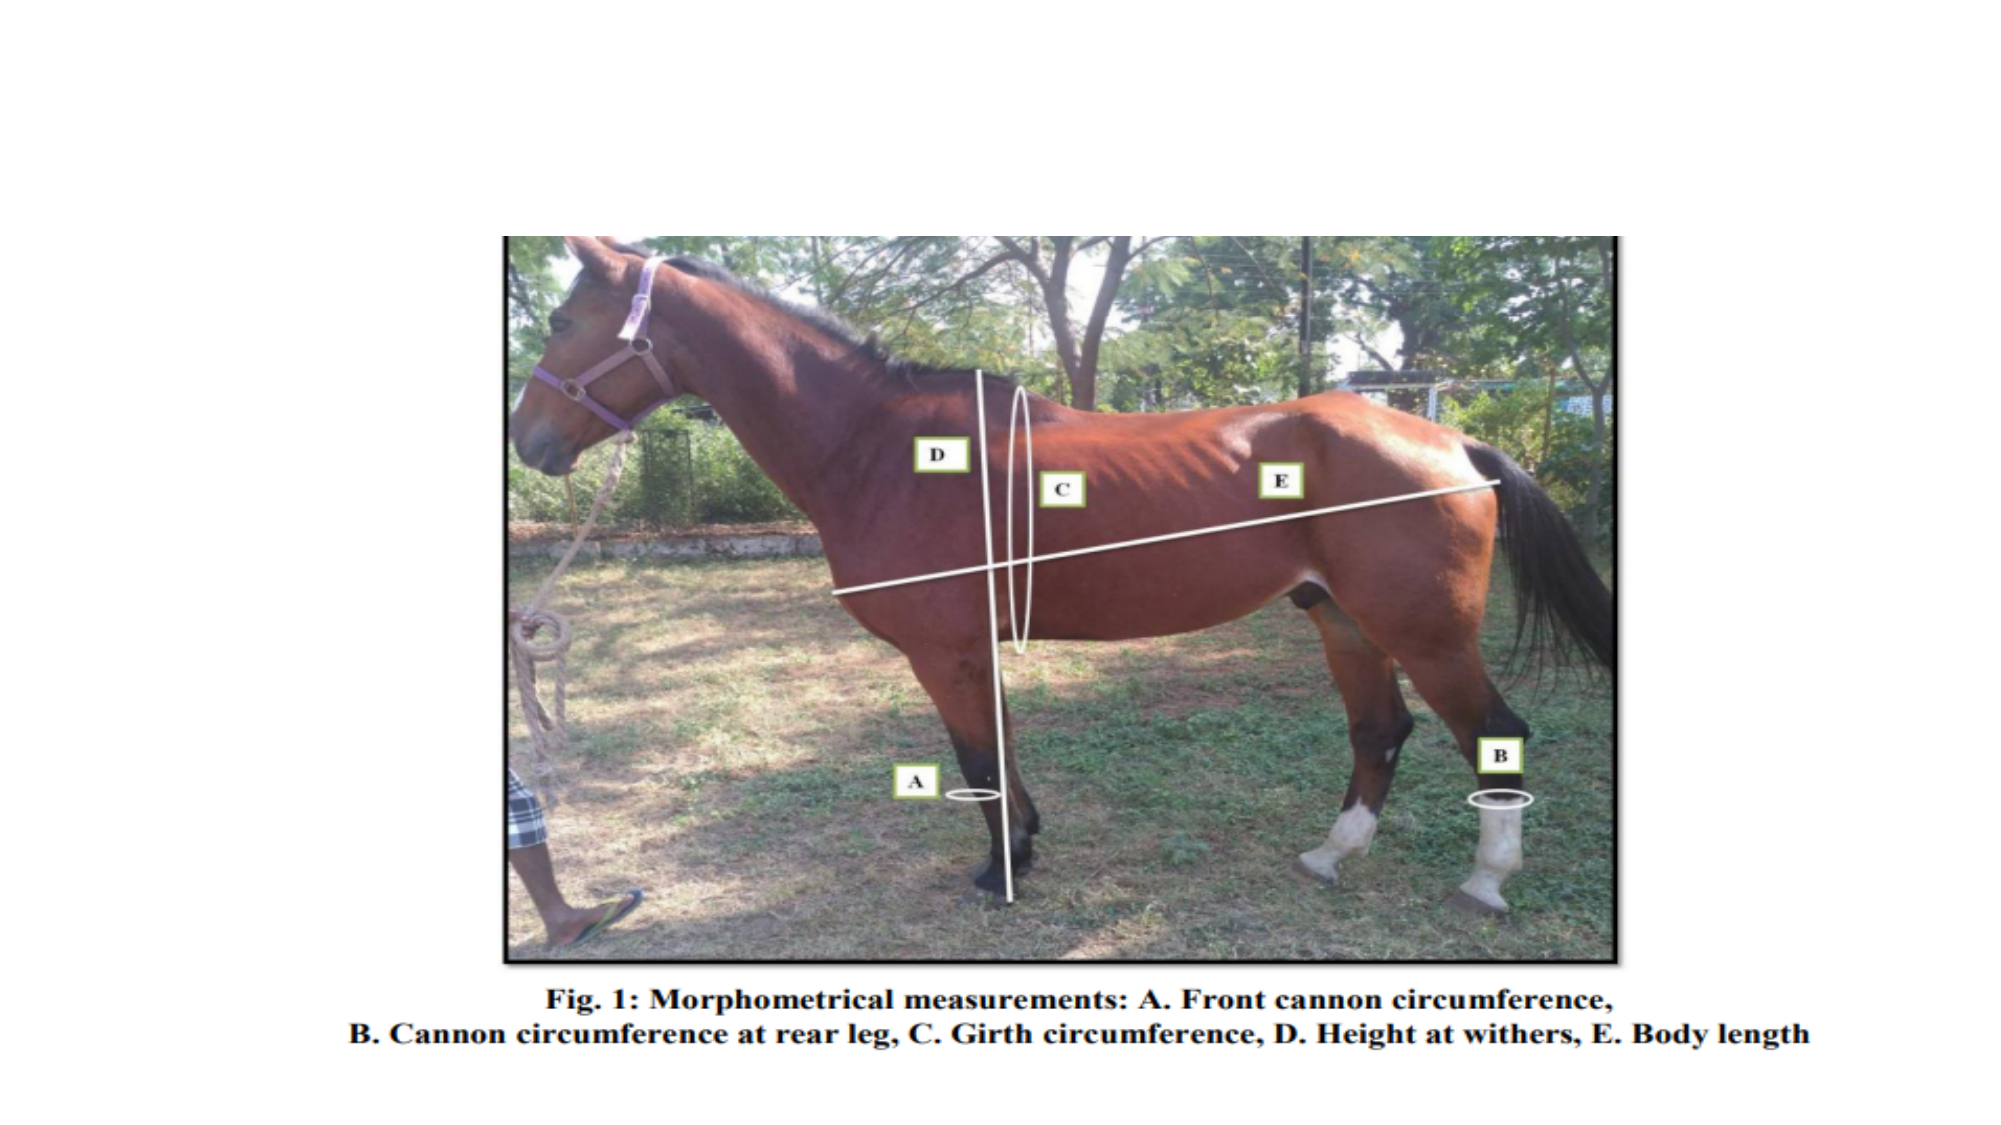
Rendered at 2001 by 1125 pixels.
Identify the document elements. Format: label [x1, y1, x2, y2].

list [310, 236, 1863, 1064]
